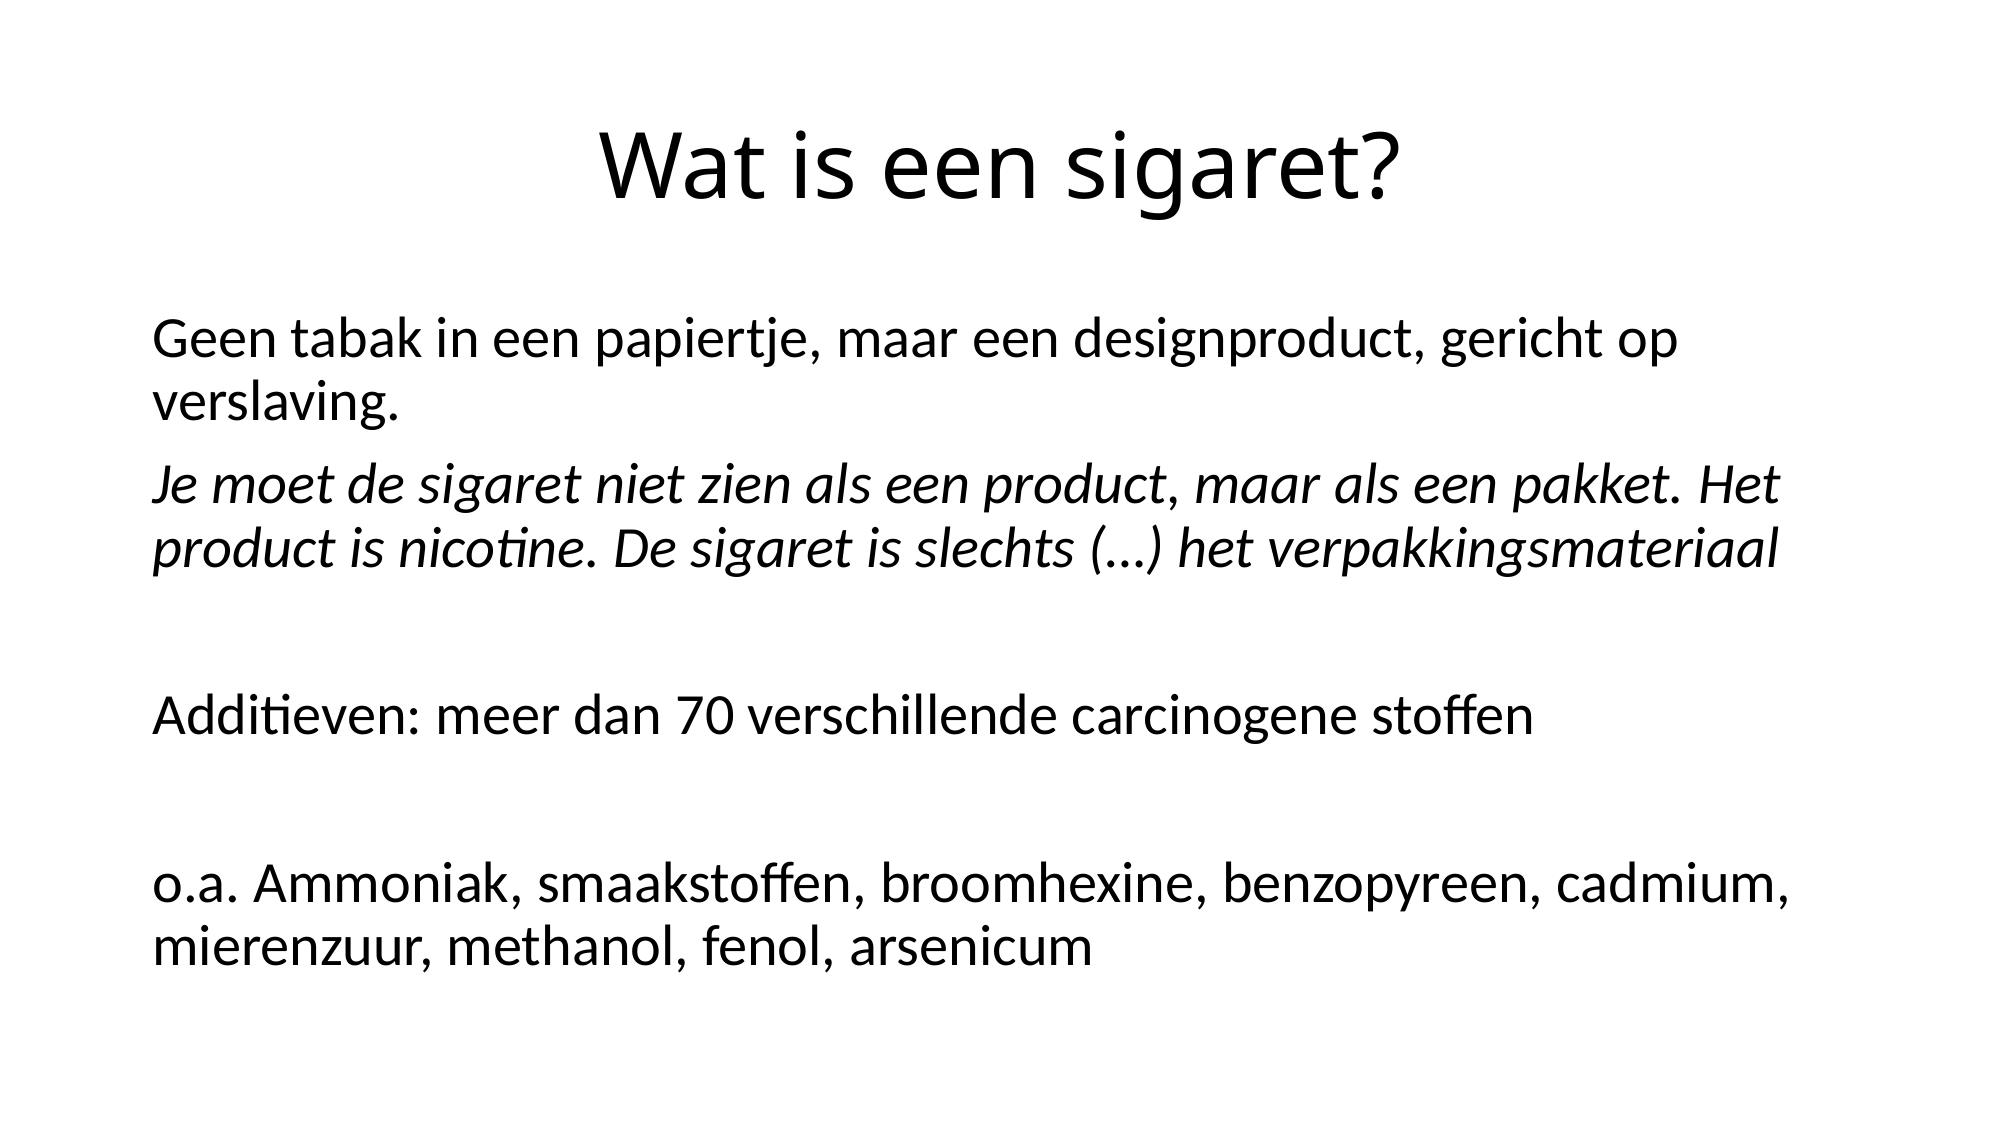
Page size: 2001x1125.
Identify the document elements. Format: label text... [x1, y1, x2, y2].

list Geen tabak in een papiertje, maar een designproduct, gericht op verslaving. Je moet de sigaret niet zien als een product, maar als een pakket. Het product is nicotine. De sigaret is slechts (…) het verpakkingsmateriaal Additieven: meer dan 70 verschillende carcinogene stoffen o.a. Ammoniak, smaakstoffen, broomhexine, benzopyreen, cadmium, mierenzuur, methanol, fenol, arsenicum [137, 299, 1863, 1014]
title Wat is een sigaret? [137, 59, 1863, 278]
